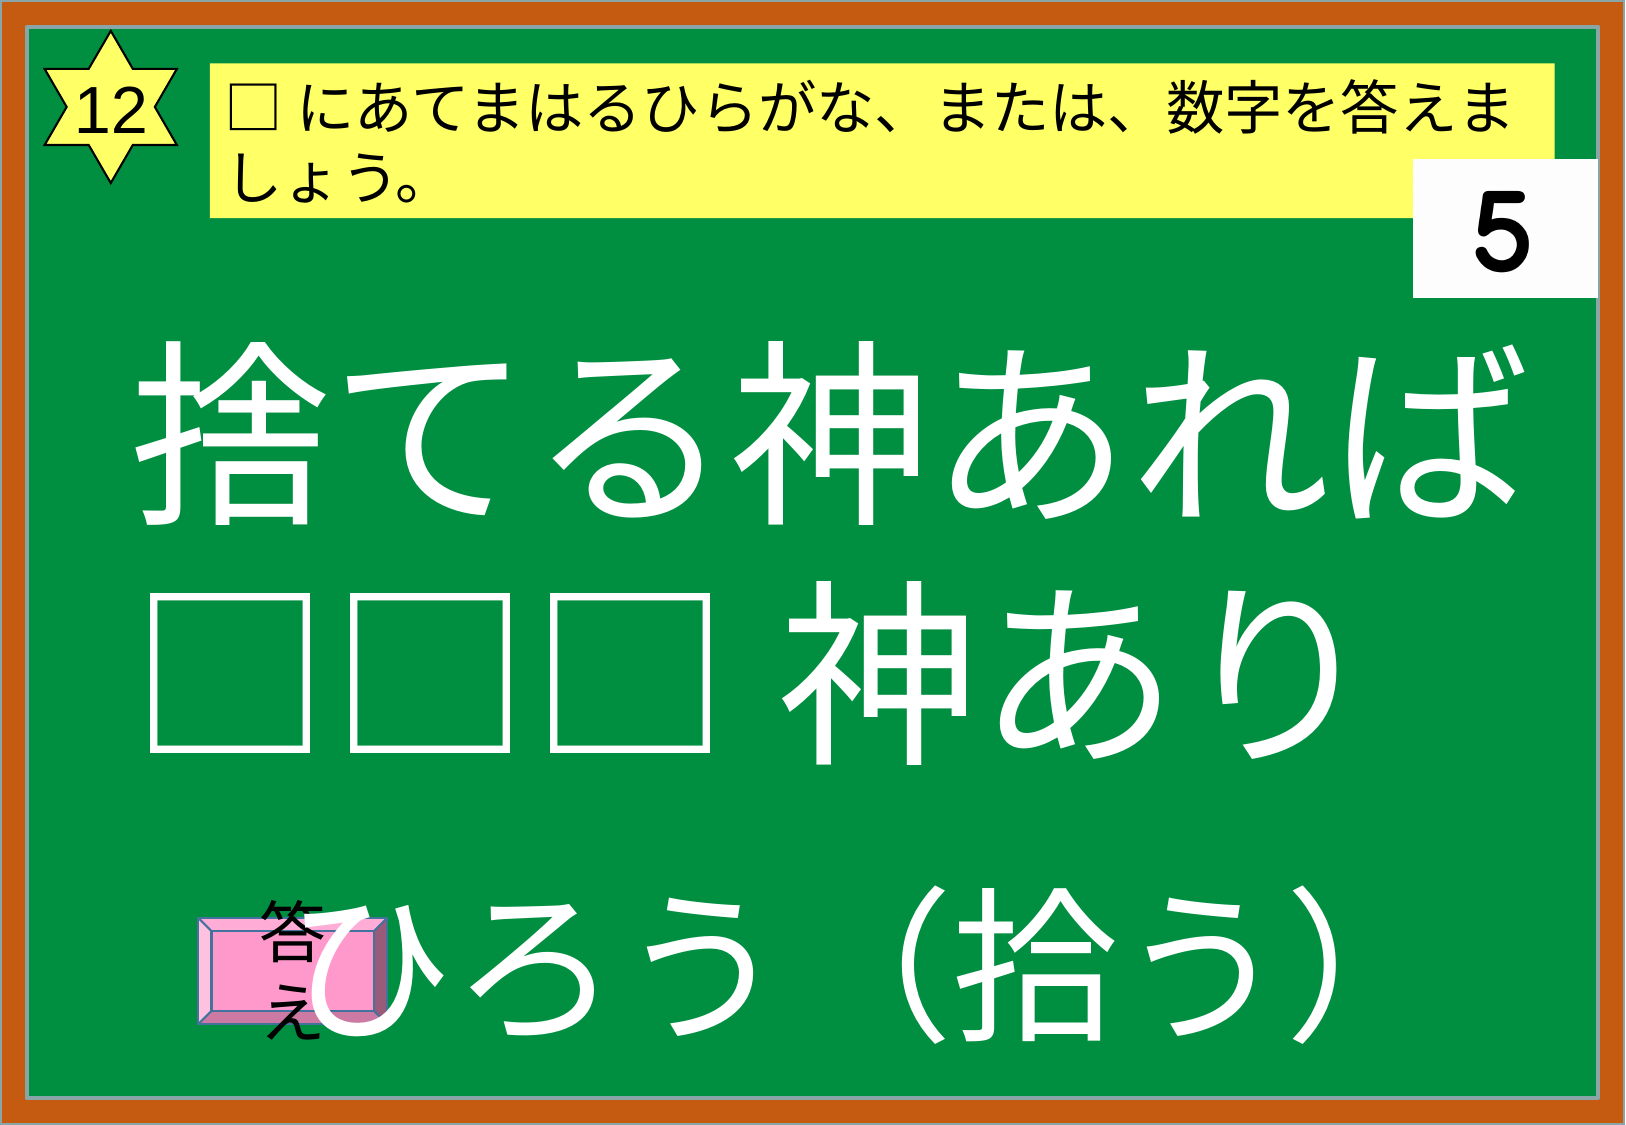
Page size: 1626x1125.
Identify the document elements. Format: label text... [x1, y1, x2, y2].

text_box [0, 0, 1625, 1125]
text_box 12 [42, 28, 179, 186]
text_box 捨てる神あれば □□□神あり [115, 302, 1588, 797]
text_box □にあてまはるひらがな、または、数字を答えましょう。 [209, 63, 1555, 219]
text_box ひろう（拾う） [271, 854, 1468, 1070]
text_box 答え [197, 917, 271, 1025]
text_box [1413, 159, 1599, 298]
